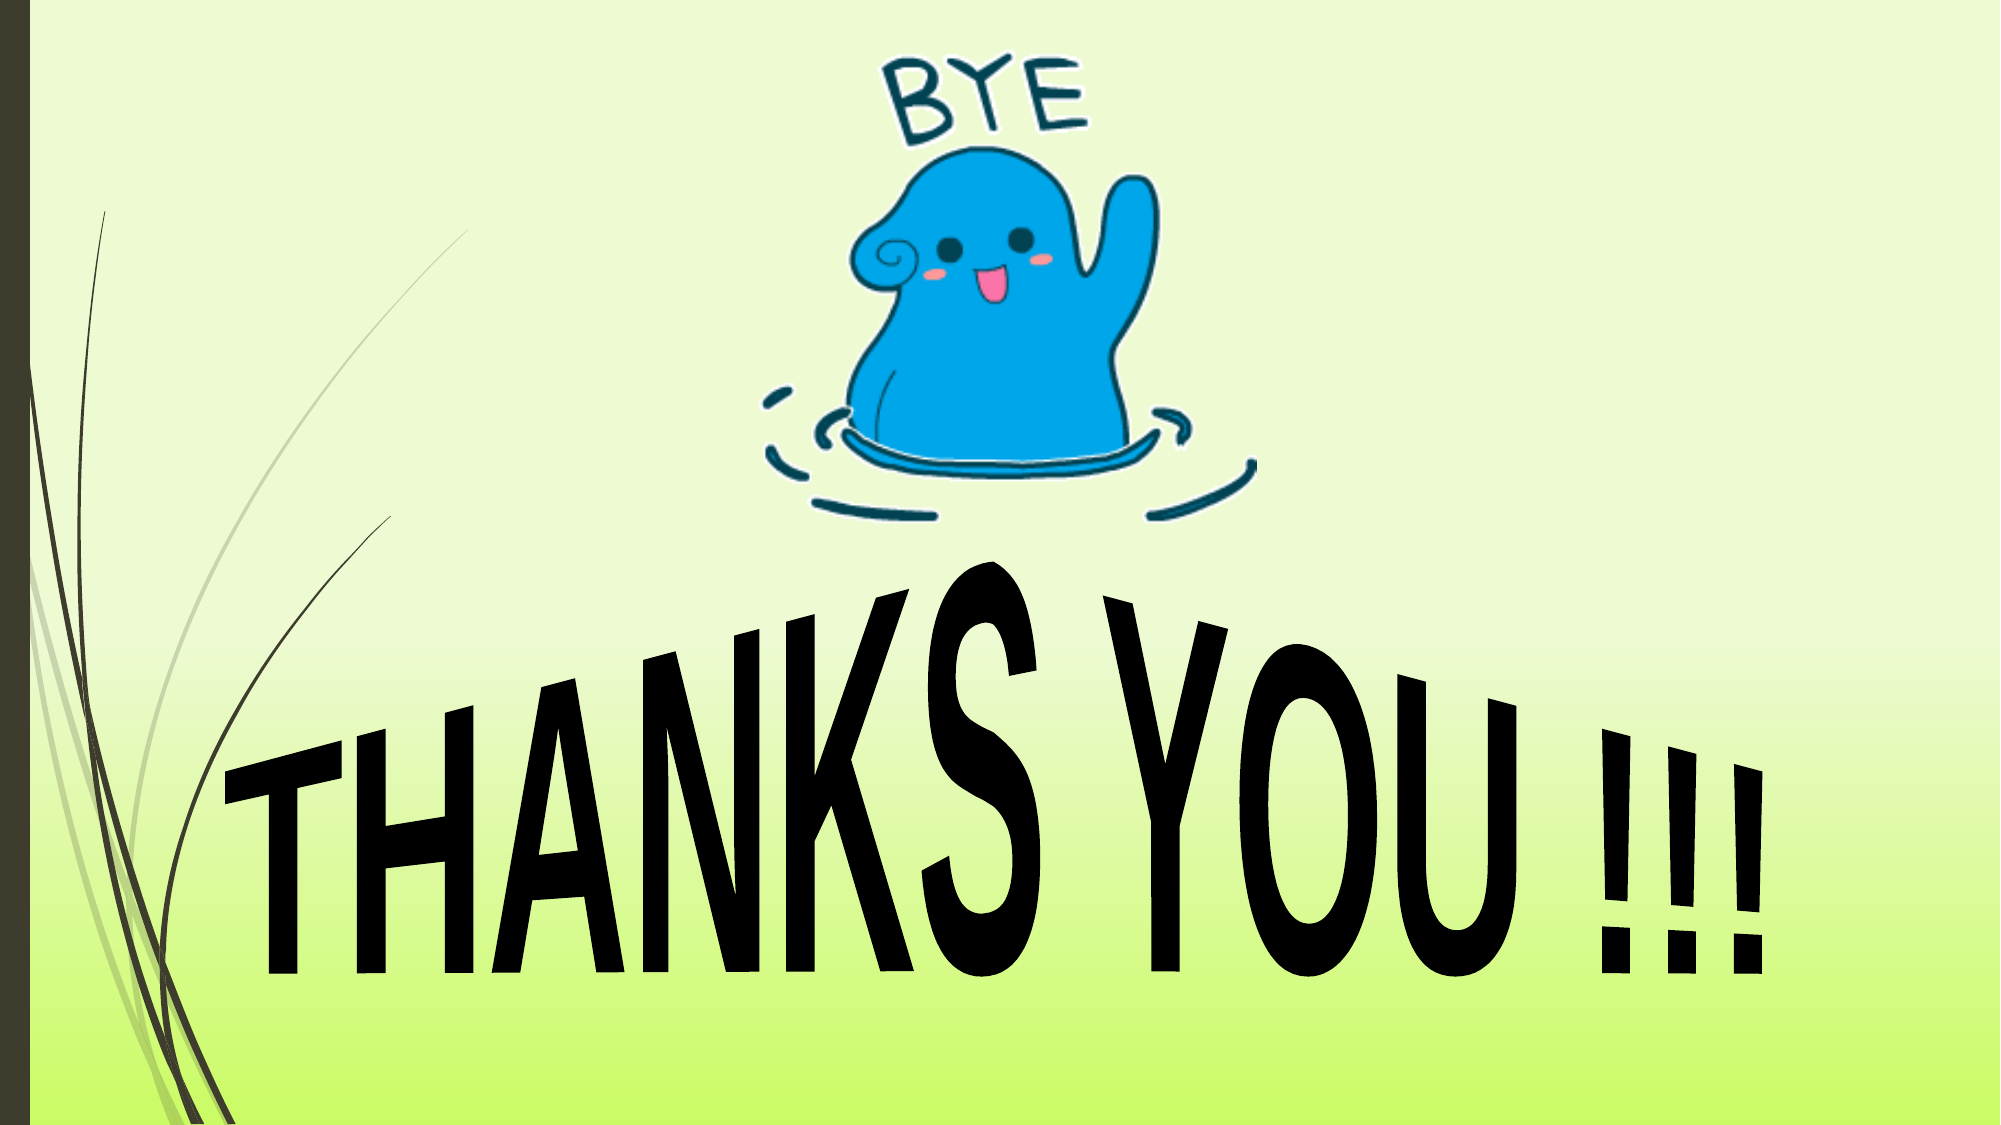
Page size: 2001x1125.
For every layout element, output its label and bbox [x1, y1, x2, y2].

picture [731, 35, 1257, 561]
